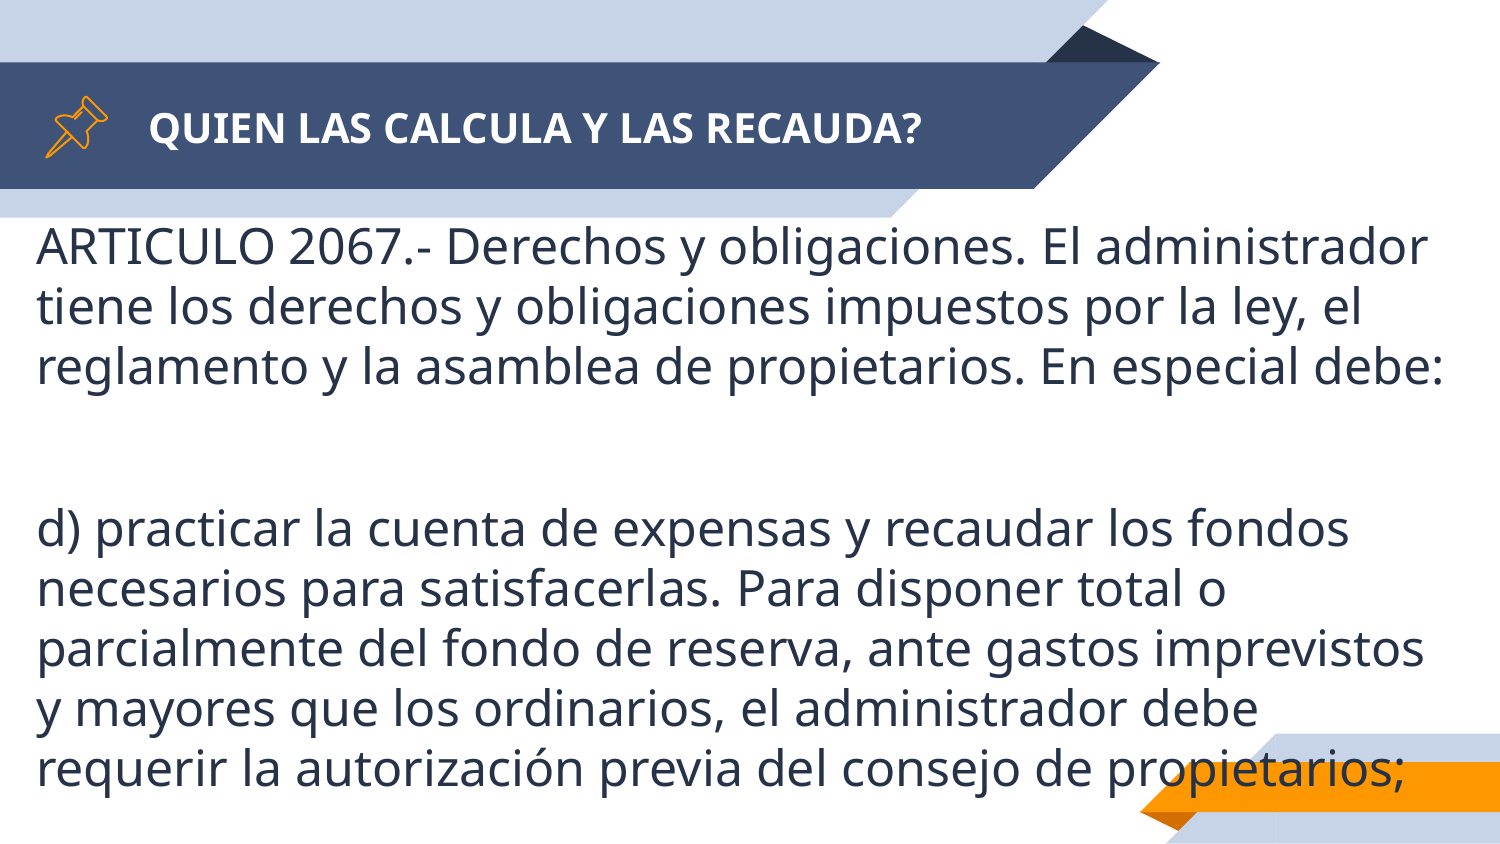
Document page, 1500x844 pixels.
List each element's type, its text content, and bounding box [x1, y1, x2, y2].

title QUIEN LAS CALCULA Y LAS RECAUDA? [133, 64, 1035, 190]
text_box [45, 96, 108, 158]
list ARTICULO 2067.- Derechos y obligaciones. El administrador tiene los derechos y obligaciones impuestos por la ley, el reglamento y la asamblea de propietarios. En especial debe: d) practicar la cuenta de expensas y recaudar los fondos necesarios para satisfacerlas. Para disponer total o parcialmente del fondo de reserva, ante gastos imprevistos y mayores que los ordinarios, el administrador debe requerir la autorización previa del consejo de propietarios; [0, 229, 1478, 782]
